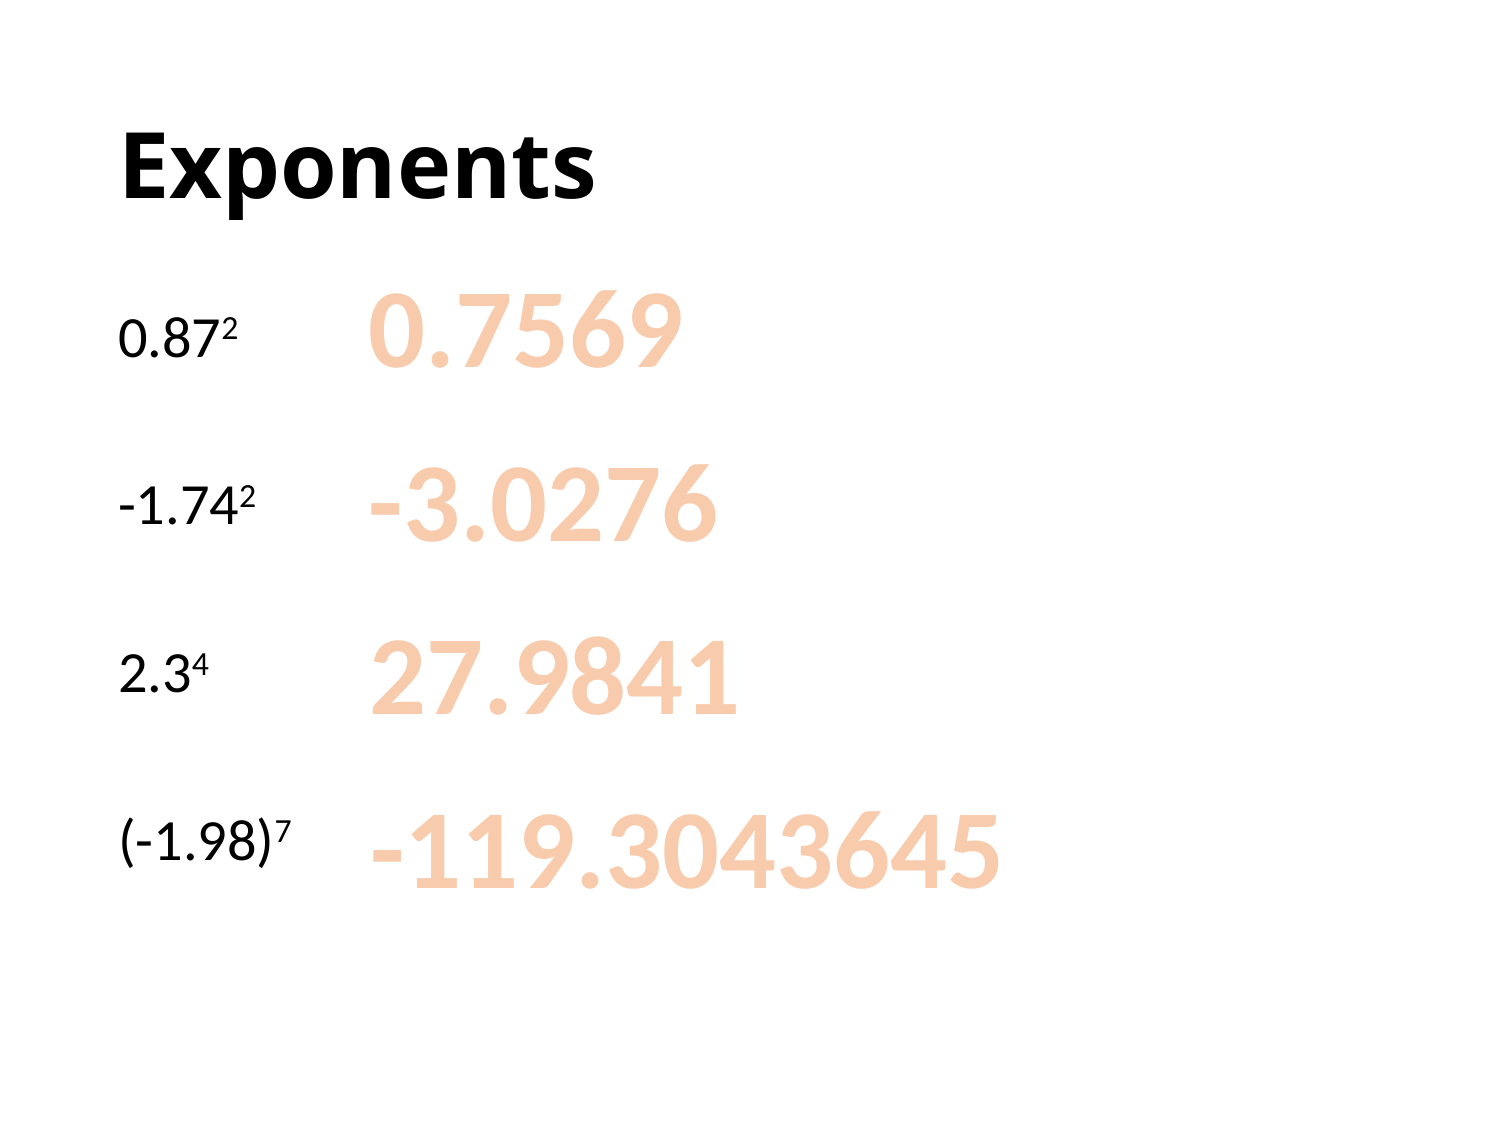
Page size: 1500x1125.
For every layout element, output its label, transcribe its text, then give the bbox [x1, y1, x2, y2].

title Exponents [103, 59, 1397, 278]
text_box 27.9841 [354, 594, 757, 745]
list 0.872 -1.742 2.34 (-1.98)7 [103, 299, 1397, 1014]
text_box -3.0276 [353, 421, 734, 572]
text_box 0.7569 [353, 247, 699, 398]
text_box -119.3043645 [355, 768, 1021, 919]
